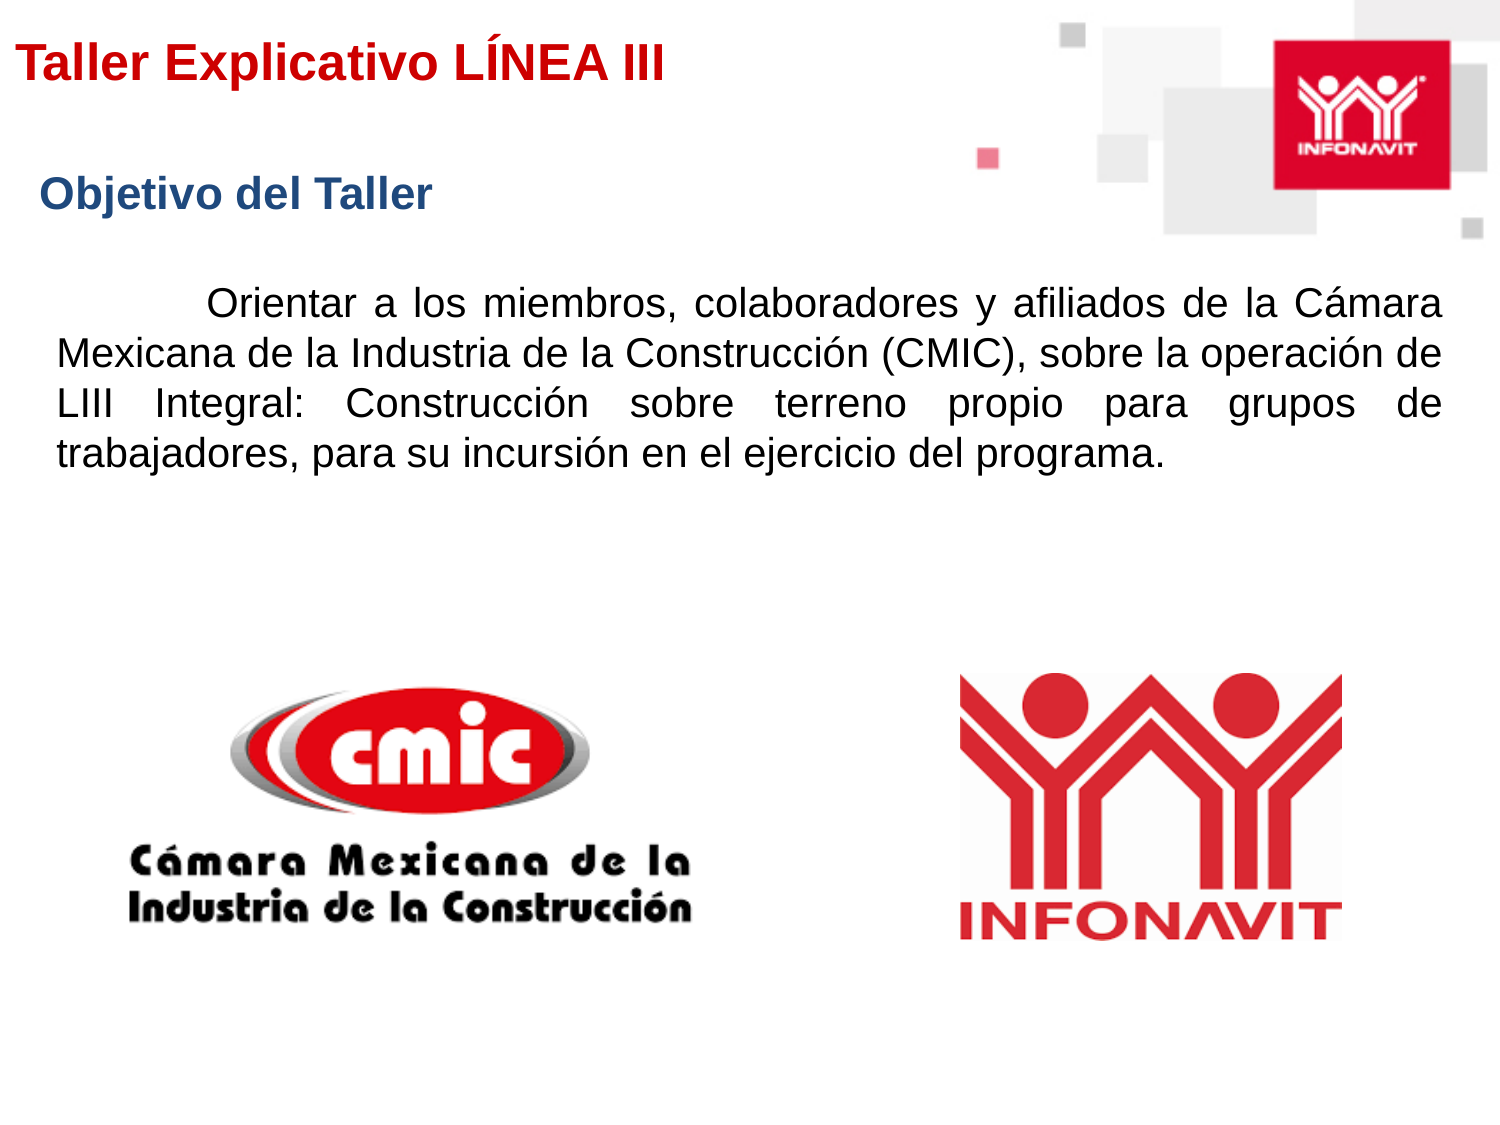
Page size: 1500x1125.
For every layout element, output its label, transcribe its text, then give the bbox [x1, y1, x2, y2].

text_box Objetivo del Taller [24, 131, 468, 250]
picture [0, 0, 1500, 1125]
text_box Orientar a los miembros, colaboradores y afiliados de la Cámara Mexicana de la Industria de la Construcción (CMIC), sobre la operación de LIII Integral: Construcción sobre terreno propio para grupos de trabajadores, para su incursión en el ejercicio del programa. [41, 257, 1459, 495]
title Taller Explicativo LÍNEA III [0, 0, 798, 119]
